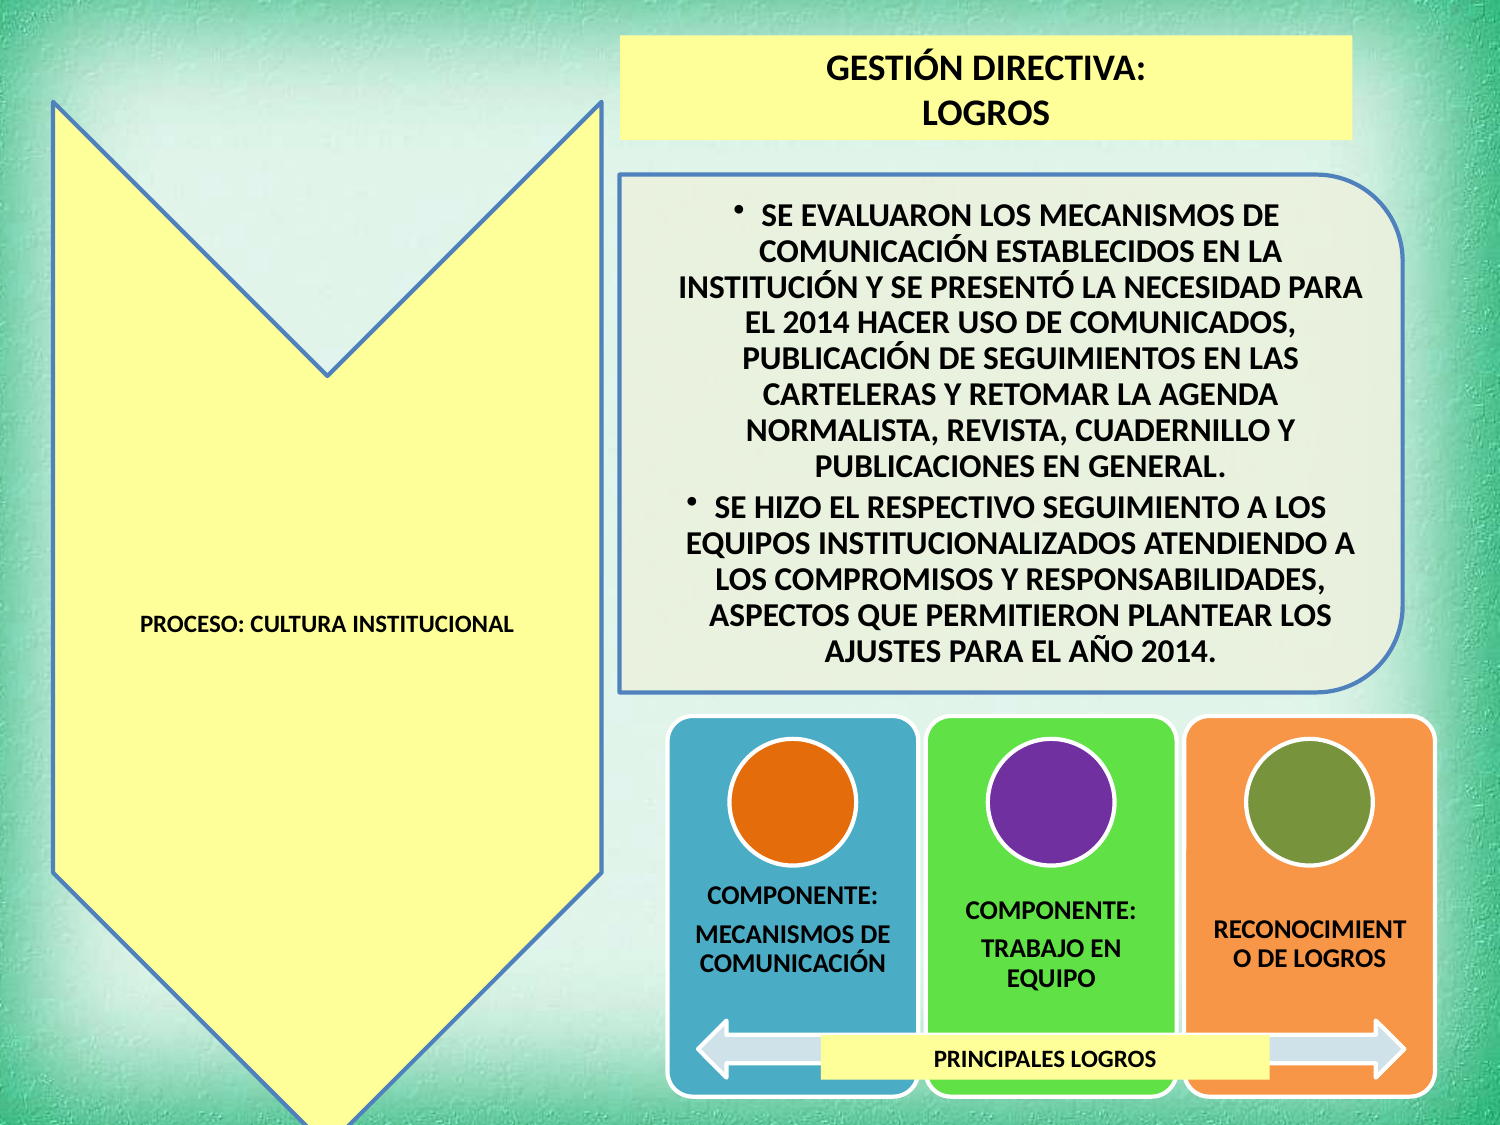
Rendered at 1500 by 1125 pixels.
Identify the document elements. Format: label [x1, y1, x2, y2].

text_box [667, 715, 1436, 1097]
text_box [52, 101, 1403, 1125]
picture [0, 0, 1500, 1125]
